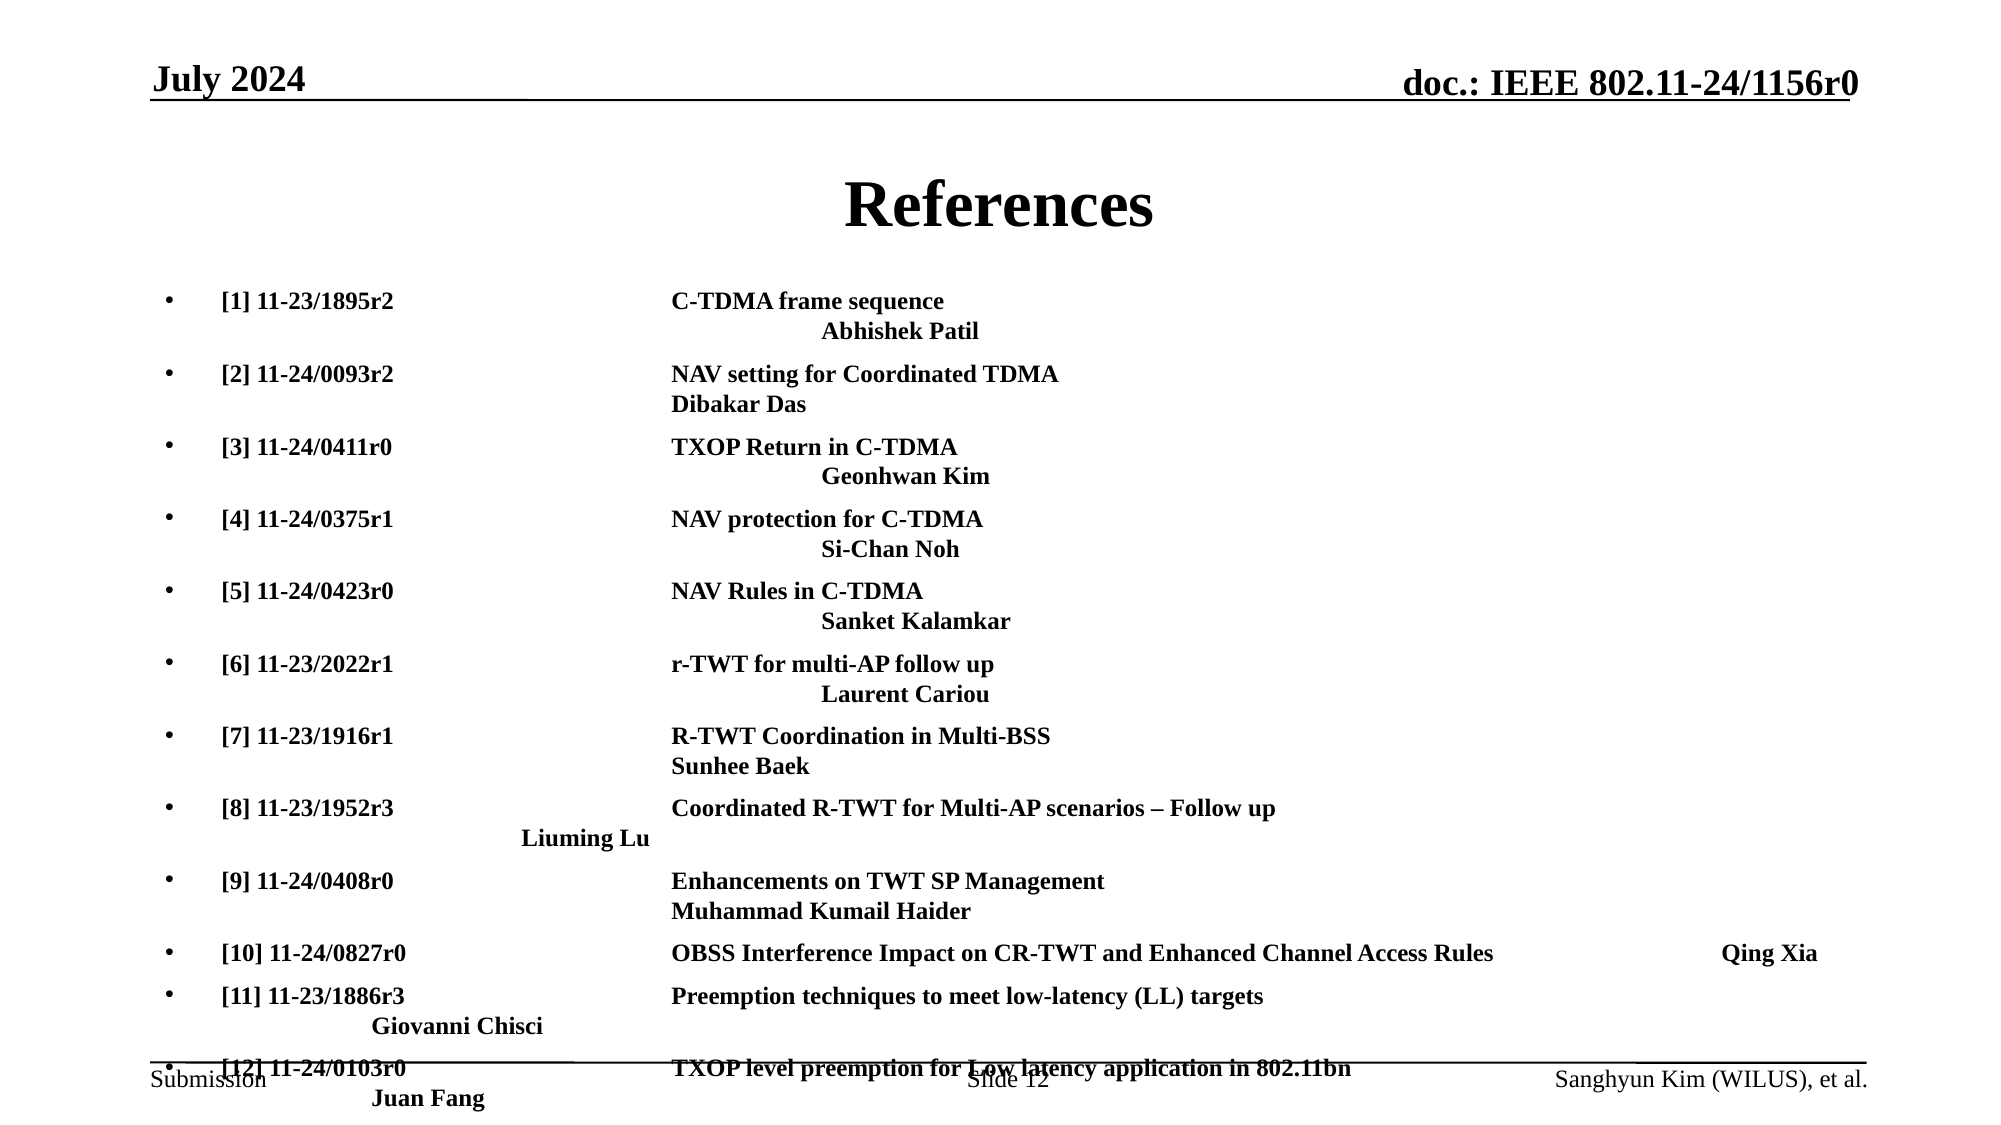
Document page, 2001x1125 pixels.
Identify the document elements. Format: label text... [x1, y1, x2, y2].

title References [149, 112, 1850, 277]
list [1] 11-23/1895r2 C-TDMA frame sequence Abhishek Patil [2] 11-24/0093r2 NAV setting for Coordinated TDMA Dibakar Das [3] 11-24/0411r0 TXOP Return in C-TDMA Geonhwan Kim [4] 11-24/0375r1 NAV protection for C-TDMA Si-Chan Noh [5] 11-24/0423r0 NAV Rules in C-TDMA Sanket Kalamkar [6] 11-23/2022r1 r-TWT for multi-AP follow up Laurent Cariou [7] 11-23/1916r1 R-TWT Coordination in Multi-BSS Sunhee Baek [8] 11-23/1952r3 Coordinated R-TWT for Multi-AP scenarios – Follow up Liuming Lu [9] 11-24/0408r0 Enhancements on TWT SP Management Muhammad Kumail Haider [10] 11-24/0827r0 OBSS Interference Impact on CR-TWT and Enhanced Channel Access Rules Qing Xia [11] 11-23/1886r3 Preemption techniques to meet low-latency (LL) targets Giovanni Chisci [12] 11-24/0103r0 TXOP level preemption for Low latency application in 802.11bn Juan Fang [13] 11-24/0247r0 Legacy STA and OBSS Issues for Preemption Yunbo Li [14] 11-24/0390r0 A Uniform Procedure for Preemption Yunbo Li [15] 11-24/0470r0 rethinking-preemption Dmitry Akhmetov [16] 11-23/2126r3 Low latency channel access follow up Dmitry Akhmetov [17] 11-24/0840r0 hip-edca-proposal Dmitry Akhmetov [149, 277, 1850, 1024]
footer Sanghyun Kim (WILUS), et al. [1171, 1061, 1869, 1093]
slide_number Slide 12 [950, 1061, 1067, 1123]
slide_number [152, 54, 563, 100]
